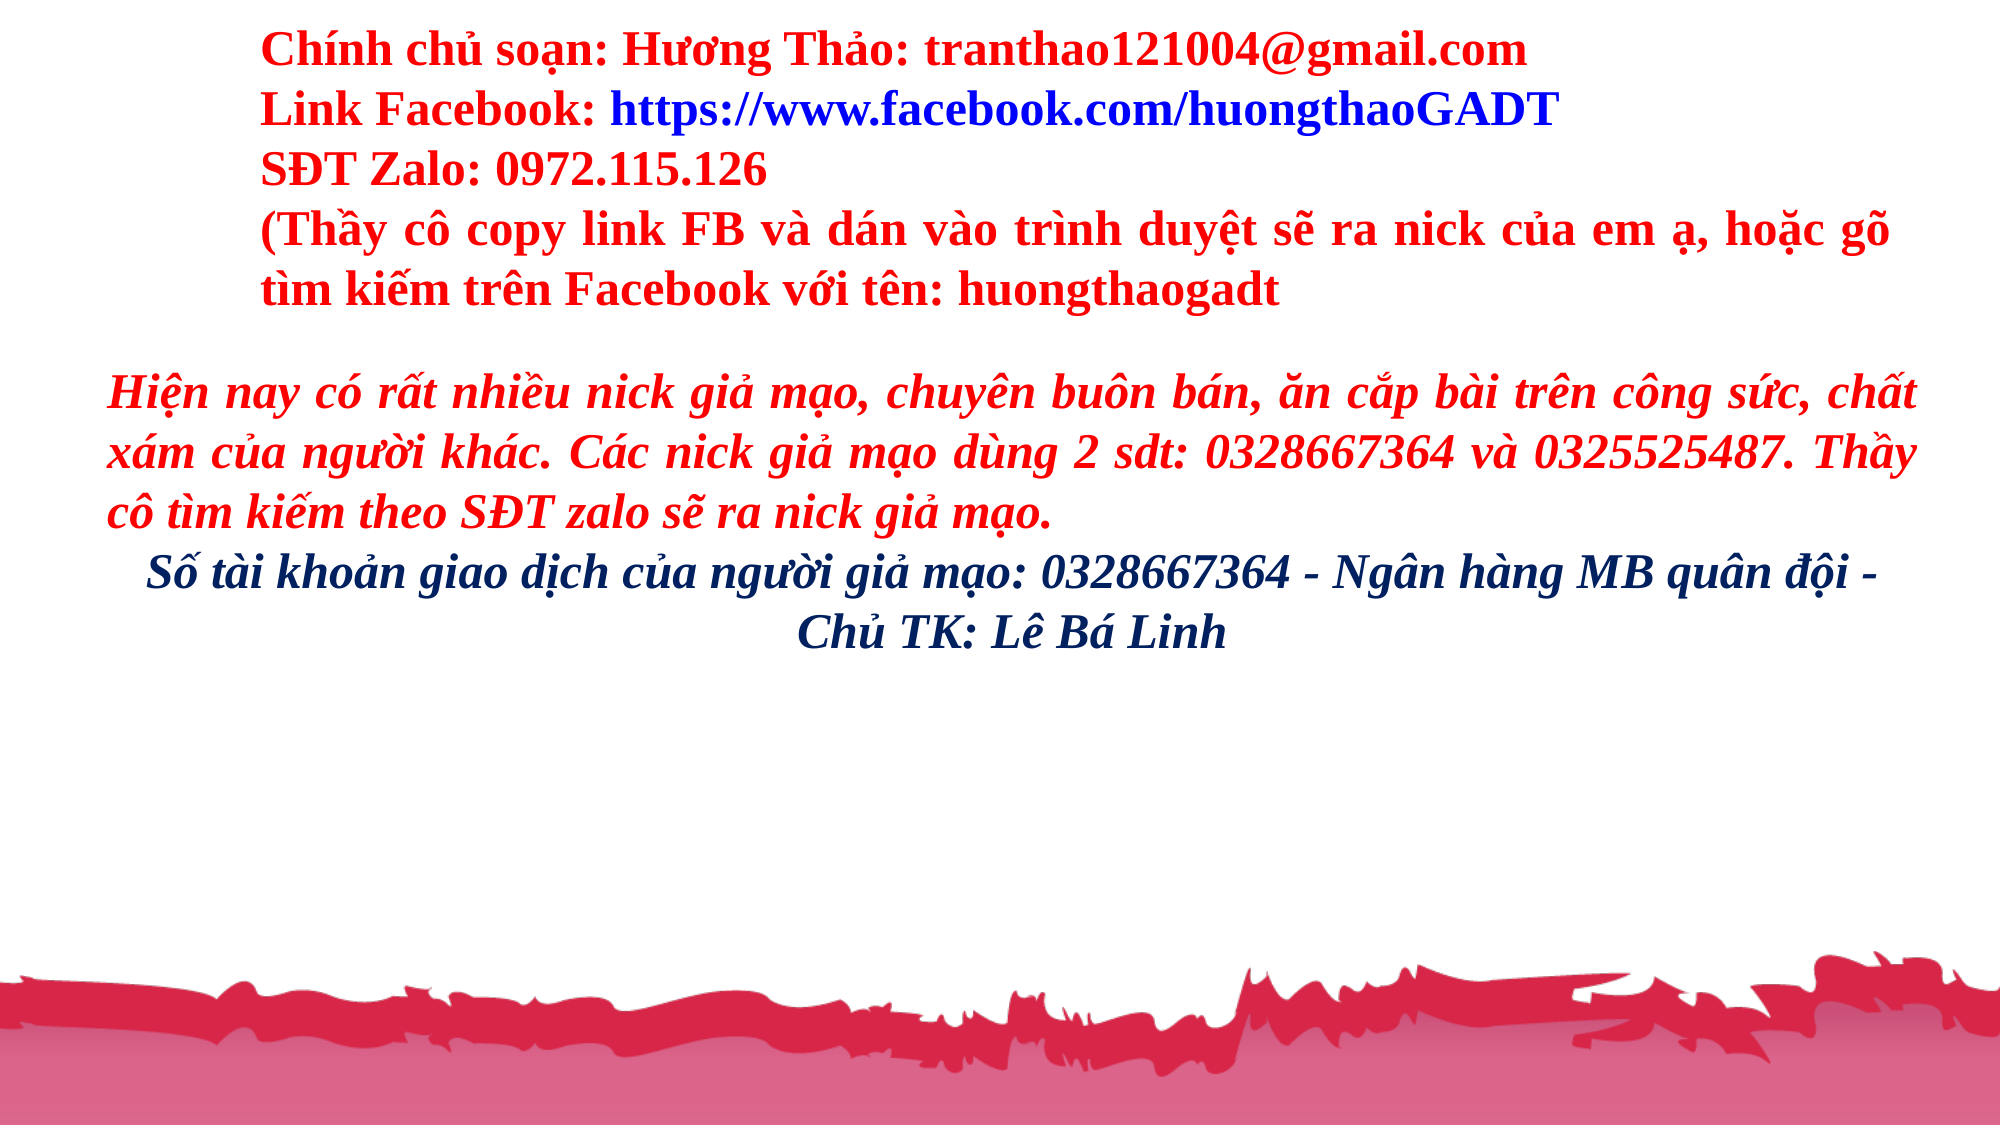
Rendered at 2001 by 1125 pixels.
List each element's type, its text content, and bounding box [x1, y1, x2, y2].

text_box Hiện nay có rất nhiều nick giả mạo, chuyên buôn bán, ăn cắp bài trên công sức, chất xám của người khác. Các nick giả mạo dùng 2 sdt: 0328667364 và 0325525487. Thầy cô tìm kiếm theo SĐT zalo sẽ ra nick giả mạo. Số tài khoản giao dịch của người giả mạo: 0328667364 - Ngân hàng MB quân đội - Chủ TK: Lê Bá Linh [92, 351, 1932, 667]
text_box Chính chủ soạn: Hương Thảo: tranthao121004@gmail.com Link Facebook: https://www.facebook.com/huongthaoGADT SĐT Zalo: 0972.115.126 (Thầy cô copy link FB và dán vào trình duyệt sẽ ra nick của em ạ, hoặc gõ tìm kiếm trên Facebook với tên: huongthaogadt [245, 126, 1907, 324]
picture [0, 951, 2000, 1125]
